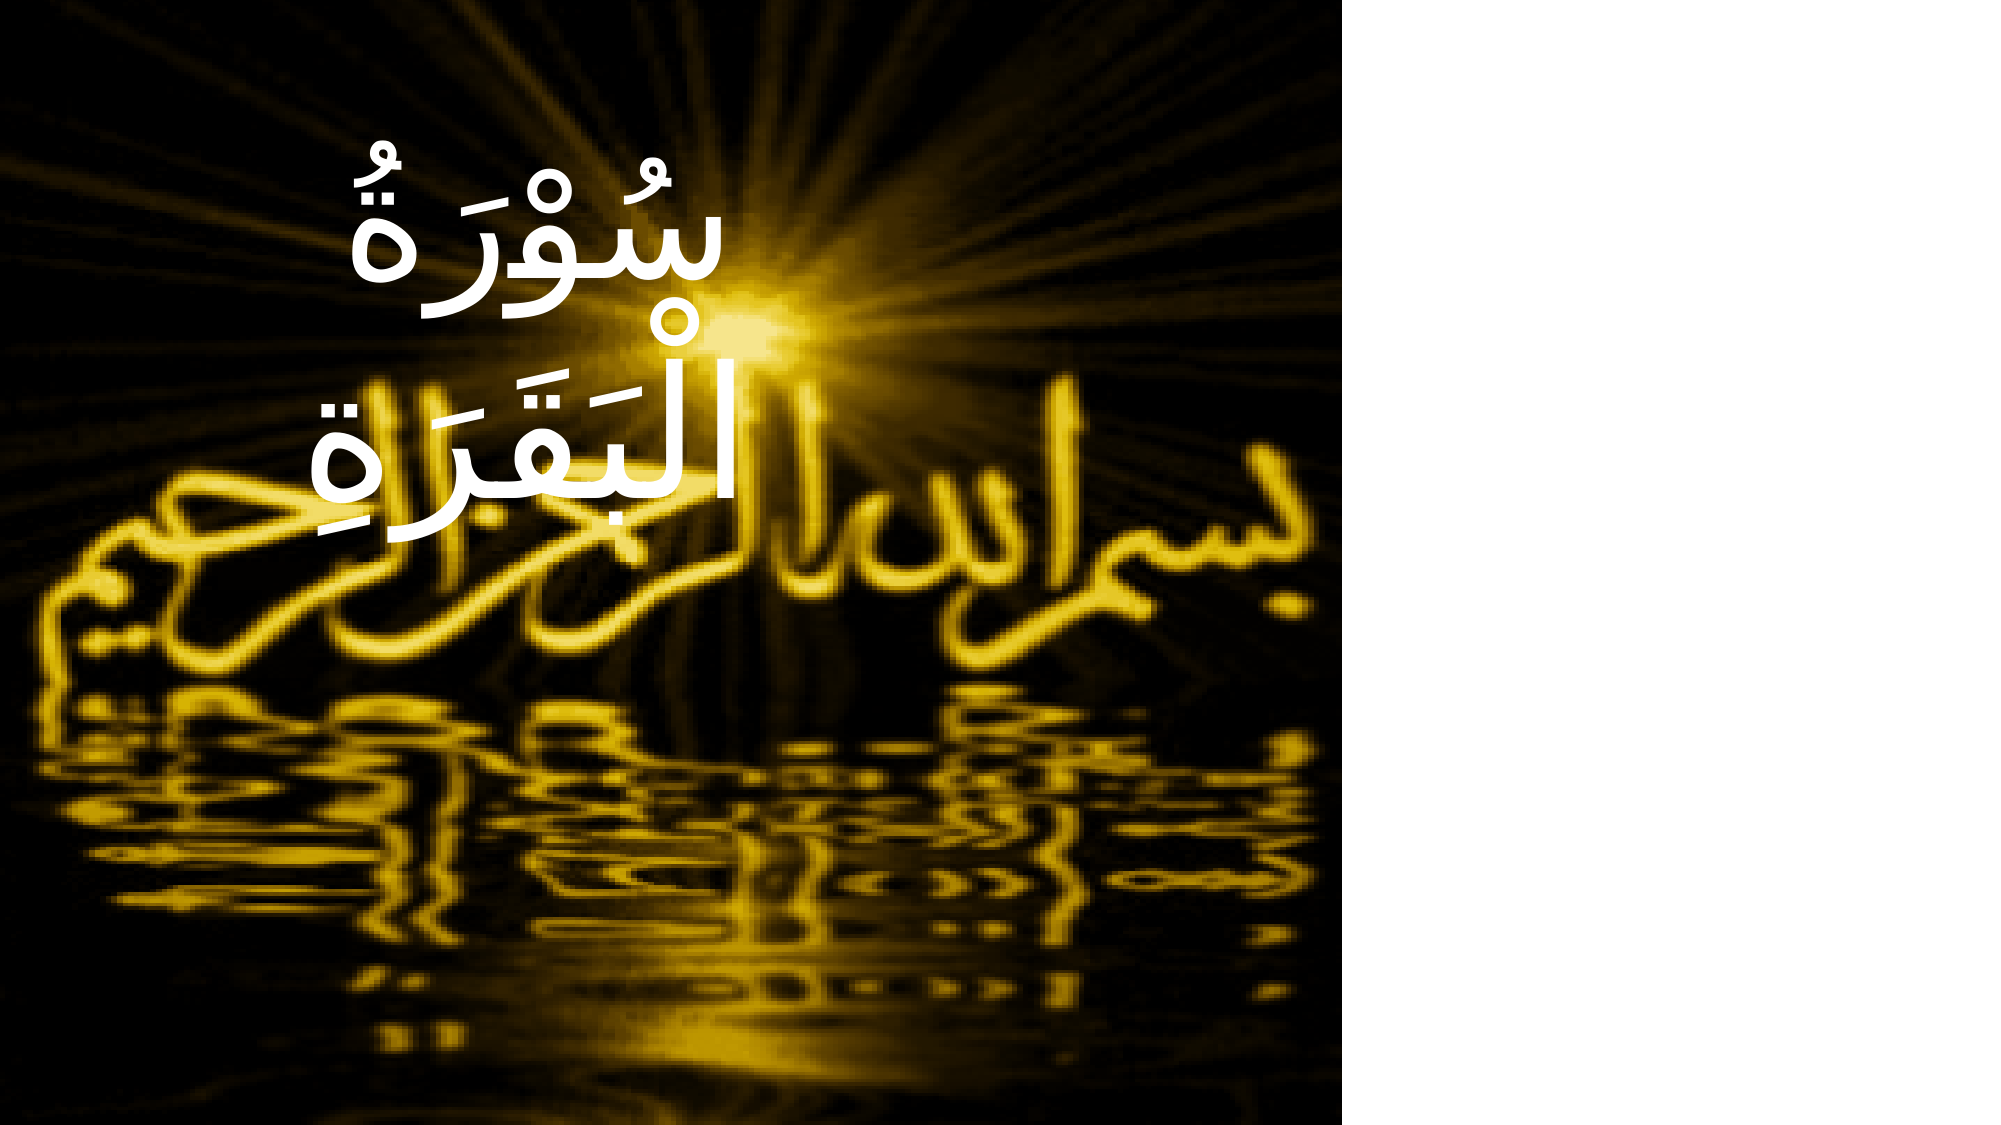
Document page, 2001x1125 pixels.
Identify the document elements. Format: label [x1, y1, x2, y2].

picture [0, 0, 1342, 1125]
